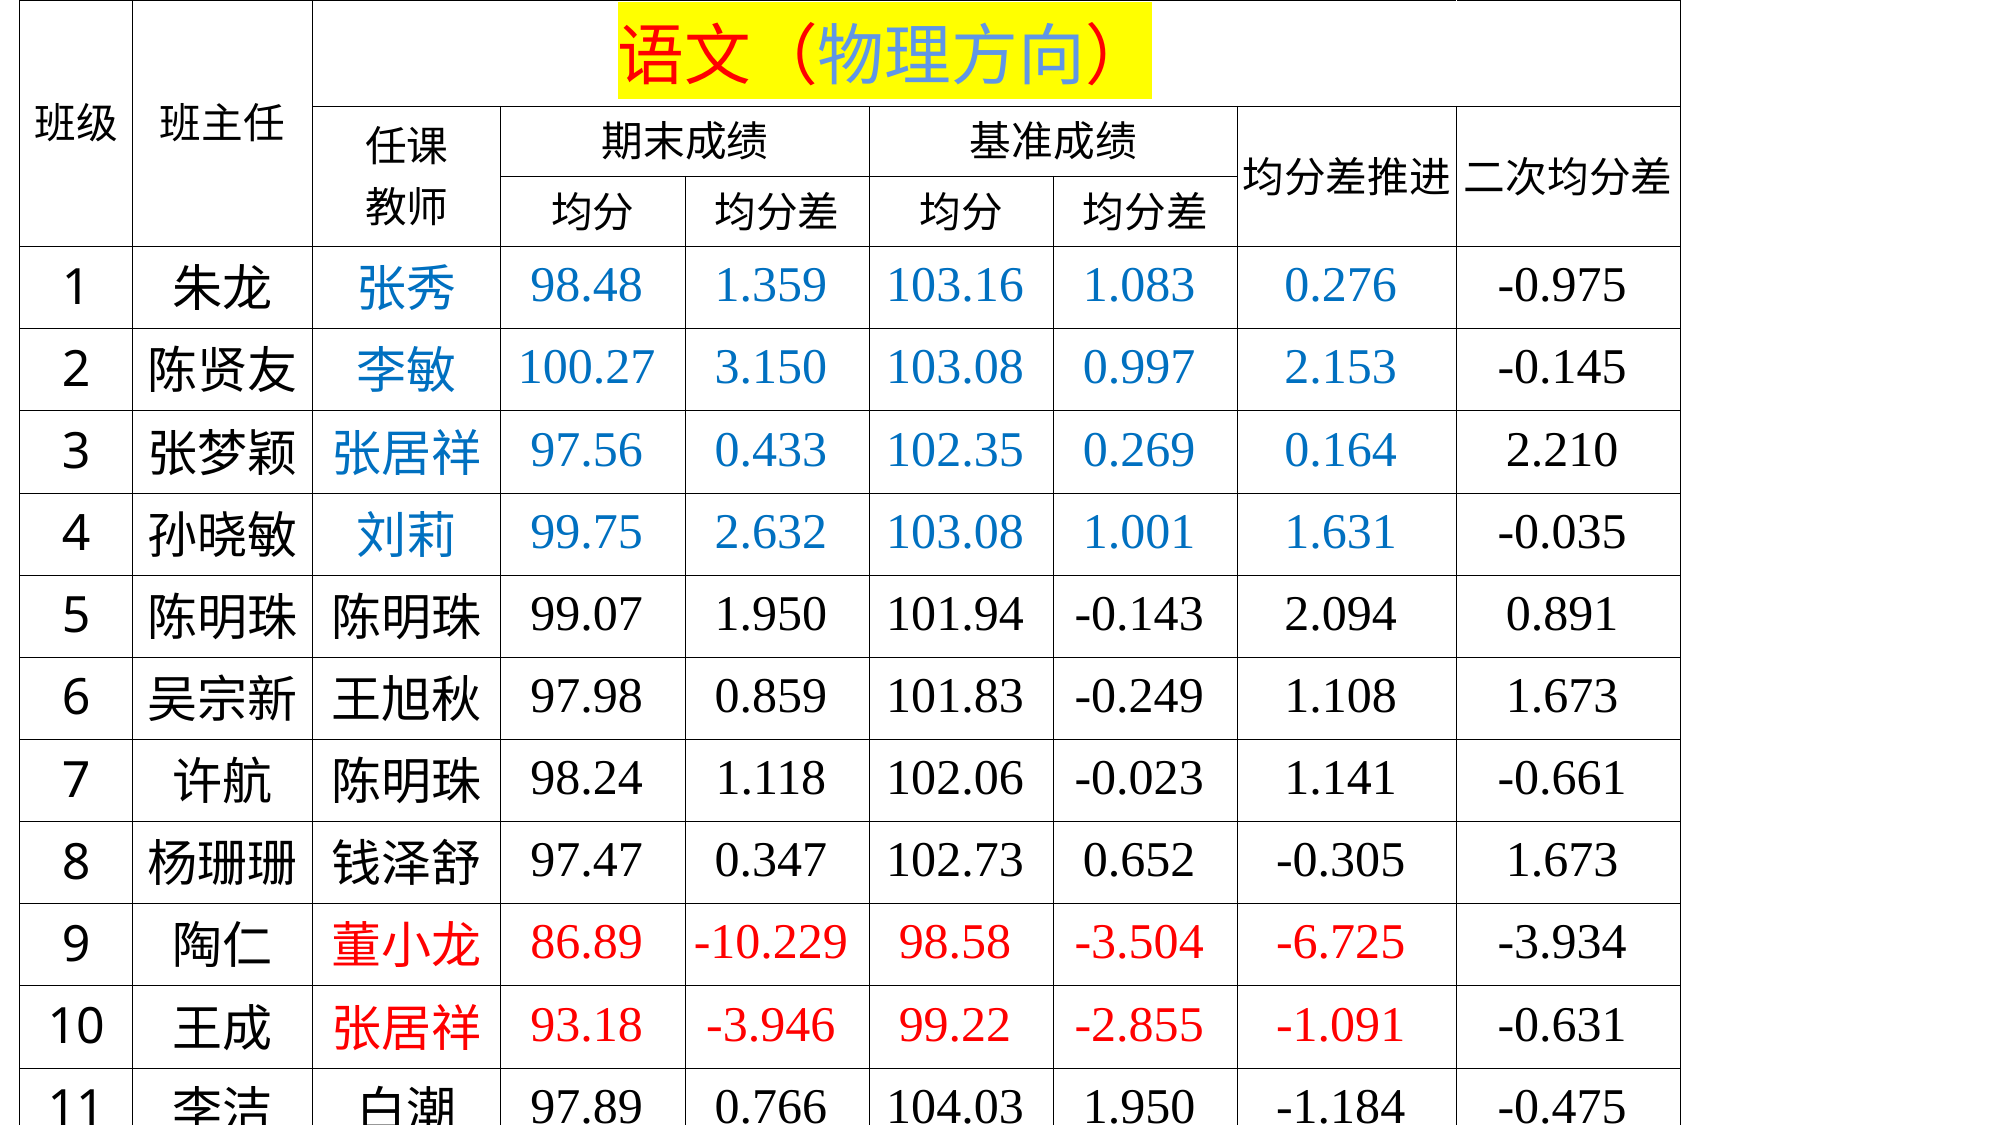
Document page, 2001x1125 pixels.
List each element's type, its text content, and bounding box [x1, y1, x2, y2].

table_cell 98.58 [870, 904, 1053, 985]
table_cell 基准成绩 [870, 107, 1237, 176]
table_cell 101.83 [870, 658, 1053, 739]
table_cell -3.504 [1054, 904, 1237, 985]
table_cell -0.475 [1457, 1069, 1680, 1125]
table_cell 二次均分差 [1457, 107, 1680, 246]
table_cell 0.766 [686, 1069, 869, 1125]
table_cell -10.229 [686, 904, 869, 985]
table_cell 103.08 [870, 494, 1053, 575]
table_header 班主任 [133, 1, 312, 246]
table_cell 2.210 [1457, 411, 1680, 493]
table_cell 张秀 [313, 247, 500, 328]
table_cell 1.950 [1054, 1069, 1237, 1125]
table_cell 均分 [870, 177, 1053, 246]
table_cell 李敏 [313, 329, 500, 410]
table_cell 0.347 [686, 822, 869, 903]
table_cell 1.359 [686, 247, 869, 328]
table_cell 99.22 [870, 986, 1053, 1068]
table_cell 均分差推进 [1238, 107, 1456, 246]
table_cell 李洁 [133, 1069, 312, 1125]
table_cell -1.091 [1238, 986, 1456, 1068]
table_cell 2.094 [1238, 576, 1456, 657]
table_cell 陈贤友 [133, 329, 312, 410]
table_cell 98.48 [501, 247, 685, 328]
table_cell -2.855 [1054, 986, 1237, 1068]
table_cell 101.94 [870, 576, 1053, 657]
table_cell 2.153 [1238, 329, 1456, 410]
table_cell 1.108 [1238, 658, 1456, 739]
table_cell 103.08 [870, 329, 1053, 410]
table_cell 董小龙 [313, 904, 500, 985]
table_cell -6.725 [1238, 904, 1456, 985]
table_cell 1.673 [1457, 658, 1680, 739]
table_cell 6 [20, 658, 132, 739]
table_cell 102.35 [870, 411, 1053, 493]
table_header [1457, 1, 1680, 106]
table_cell 2 [20, 329, 132, 410]
table_cell 2.632 [686, 494, 869, 575]
table_cell 孙晓敏 [133, 494, 312, 575]
table_cell 钱泽舒 [313, 822, 500, 903]
table_cell 103.16 [870, 247, 1053, 328]
table_cell 0.269 [1054, 411, 1237, 493]
table_cell 98.24 [501, 740, 685, 821]
table_cell 93.18 [501, 986, 685, 1068]
table_cell -0.661 [1457, 740, 1680, 821]
table_cell 均分差 [1054, 177, 1237, 246]
table_cell 0.859 [686, 658, 869, 739]
table_cell 7 [20, 740, 132, 821]
table_cell -3.934 [1457, 904, 1680, 985]
table_cell 1.631 [1238, 494, 1456, 575]
table_cell 99.75 [501, 494, 685, 575]
table_cell 陶仁 [133, 904, 312, 985]
table_cell 3 [20, 411, 132, 493]
table_cell 1.118 [686, 740, 869, 821]
table_cell -3.946 [686, 986, 869, 1068]
table_cell -0.035 [1457, 494, 1680, 575]
table_header 语文（物理方向） [313, 1, 1456, 106]
table_cell 任课 教师 [313, 107, 500, 246]
table_cell 陈明珠 [133, 576, 312, 657]
table_cell 8 [20, 822, 132, 903]
table_cell 1 [20, 247, 132, 328]
table_cell 朱龙 [133, 247, 312, 328]
table_cell 1.141 [1238, 740, 1456, 821]
table_cell 1.673 [1457, 822, 1680, 903]
table_cell 1.001 [1054, 494, 1237, 575]
table_cell 张居祥 [313, 986, 500, 1068]
table_cell 杨珊珊 [133, 822, 312, 903]
table_cell -1.184 [1238, 1069, 1456, 1125]
table_cell 王成 [133, 986, 312, 1068]
table_cell 0.276 [1238, 247, 1456, 328]
table_cell 王旭秋 [313, 658, 500, 739]
table_cell 0.652 [1054, 822, 1237, 903]
table_cell 4 [20, 494, 132, 575]
table_cell 100.27 [501, 329, 685, 410]
table_cell 11 [20, 1069, 132, 1125]
table_cell 9 [20, 904, 132, 985]
table_cell 1.950 [686, 576, 869, 657]
table_cell 5 [20, 576, 132, 657]
table_cell 102.06 [870, 740, 1053, 821]
table_cell -0.023 [1054, 740, 1237, 821]
table_cell 白潮 [313, 1069, 500, 1125]
table_cell 张梦颖 [133, 411, 312, 493]
table_cell 吴宗新 [133, 658, 312, 739]
table_cell 陈明珠 [313, 740, 500, 821]
table_cell 刘莉 [313, 494, 500, 575]
table_cell 陈明珠 [313, 576, 500, 657]
table_cell 97.98 [501, 658, 685, 739]
table_cell -0.249 [1054, 658, 1237, 739]
table_cell 均分差 [686, 177, 869, 246]
table_cell 期末成绩 [501, 107, 869, 176]
table_cell 10 [20, 986, 132, 1068]
table_cell 97.56 [501, 411, 685, 493]
table_cell 均分 [501, 177, 685, 246]
table_cell 0.164 [1238, 411, 1456, 493]
table_cell 0.433 [686, 411, 869, 493]
table_cell -0.631 [1457, 986, 1680, 1068]
table_cell 102.73 [870, 822, 1053, 903]
table_cell 1.083 [1054, 247, 1237, 328]
table_cell -0.143 [1054, 576, 1237, 657]
table_cell 86.89 [501, 904, 685, 985]
table_header 班级 [20, 1, 132, 246]
table_cell 104.03 [870, 1069, 1053, 1125]
table_cell -0.975 [1457, 247, 1680, 328]
table_cell 0.997 [1054, 329, 1237, 410]
table_cell 张居祥 [313, 411, 500, 493]
table_cell 97.47 [501, 822, 685, 903]
table_cell 3.150 [686, 329, 869, 410]
table_cell 许航 [133, 740, 312, 821]
table_cell 0.891 [1457, 576, 1680, 657]
table_cell 99.07 [501, 576, 685, 657]
table_cell -0.305 [1238, 822, 1456, 903]
table_cell 97.89 [501, 1069, 685, 1125]
table_cell -0.145 [1457, 329, 1680, 410]
